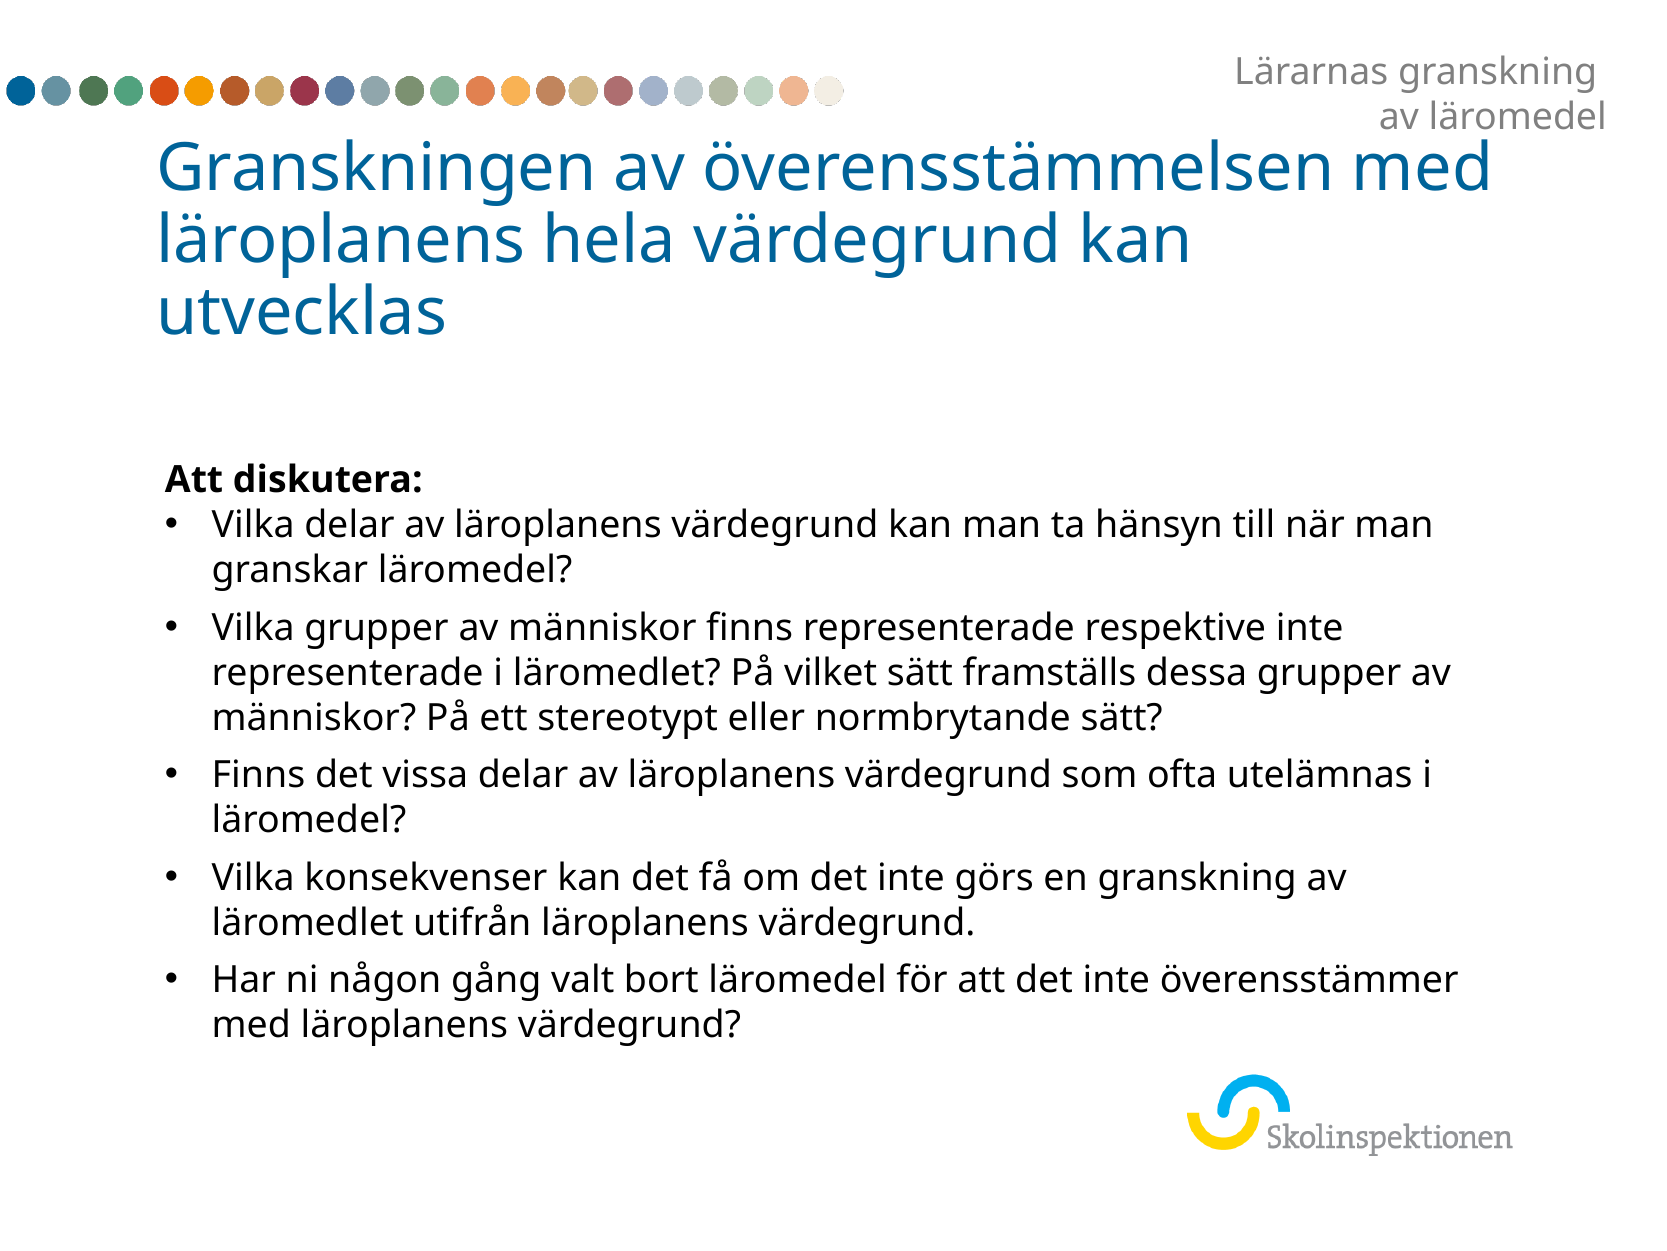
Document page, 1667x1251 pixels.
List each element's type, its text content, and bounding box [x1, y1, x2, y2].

text_box Att diskutera: Vilka delar av läroplanens värdegrund kan man ta hänsyn till när man granskar läromedel? Vilka grupper av människor finns representerade respektive inte representerade i läromedlet? På vilket sätt framställs dessa grupper av människor? På ett stereotypt eller normbrytande sätt? Finns det vissa delar av läroplanens värdegrund som ofta utelämnas i läromedel? Vilka konsekvenser kan det få om det inte görs en granskning av läromedlet utifrån läroplanens värdegrund. Har ni någon gång valt bort läromedel för att det inte överensstämmer med läroplanens värdegrund? [149, 447, 1531, 1053]
picture [0, 69, 871, 117]
title Granskningen av överensstämmelsen med läroplanens hela värdegrund kan utvecklas [150, 127, 1509, 313]
text_box Lärarnas granskning av läromedel [1081, 40, 1614, 311]
picture [1187, 1074, 1513, 1157]
